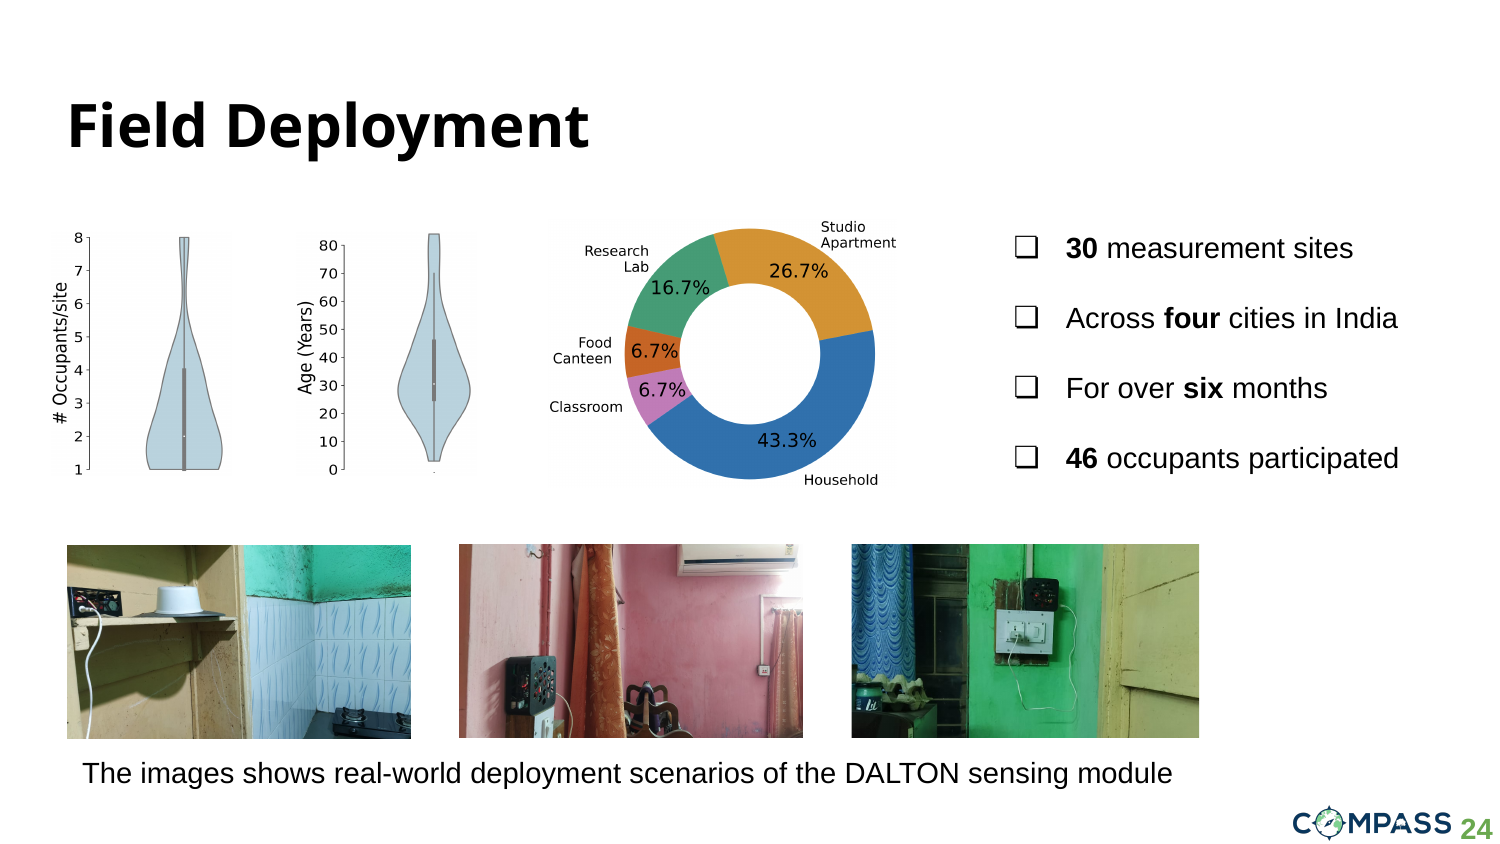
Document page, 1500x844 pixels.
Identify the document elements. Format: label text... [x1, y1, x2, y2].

picture [50, 231, 233, 476]
picture [851, 544, 1200, 738]
text_box The images shows real-world deployment scenarios of the DALTON sensing module [67, 748, 1195, 798]
picture [295, 231, 478, 476]
picture [459, 544, 803, 738]
picture [548, 219, 897, 488]
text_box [1292, 805, 1499, 842]
picture [67, 545, 411, 739]
text_box 30 measurement sites Across four cities in India For over six months 46 occupants participated [975, 214, 1449, 490]
title Field Deployment [51, 72, 1449, 176]
